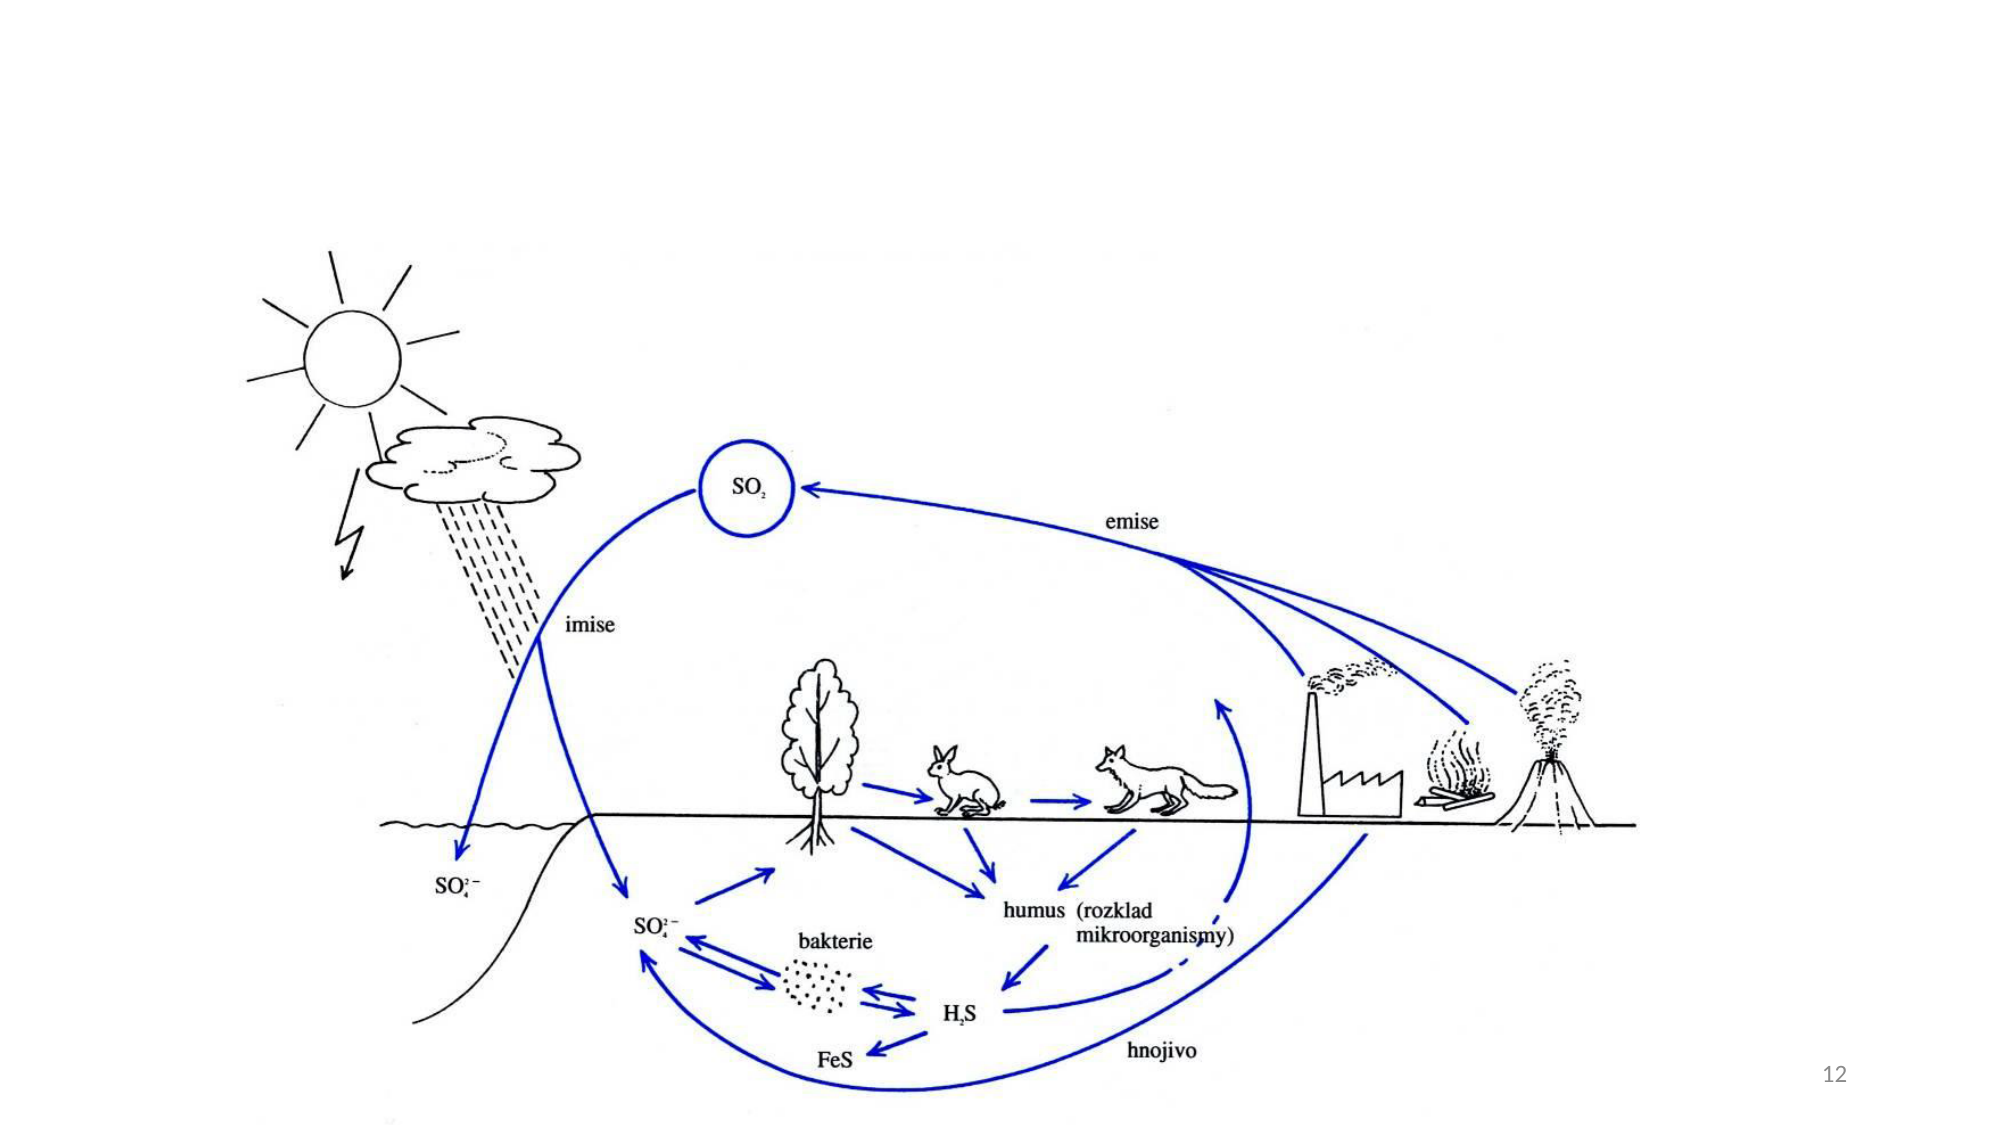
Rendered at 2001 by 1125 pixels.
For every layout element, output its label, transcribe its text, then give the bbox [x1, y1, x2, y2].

picture [220, 224, 1647, 1125]
slide_number 12 [1647, 1042, 1863, 1103]
